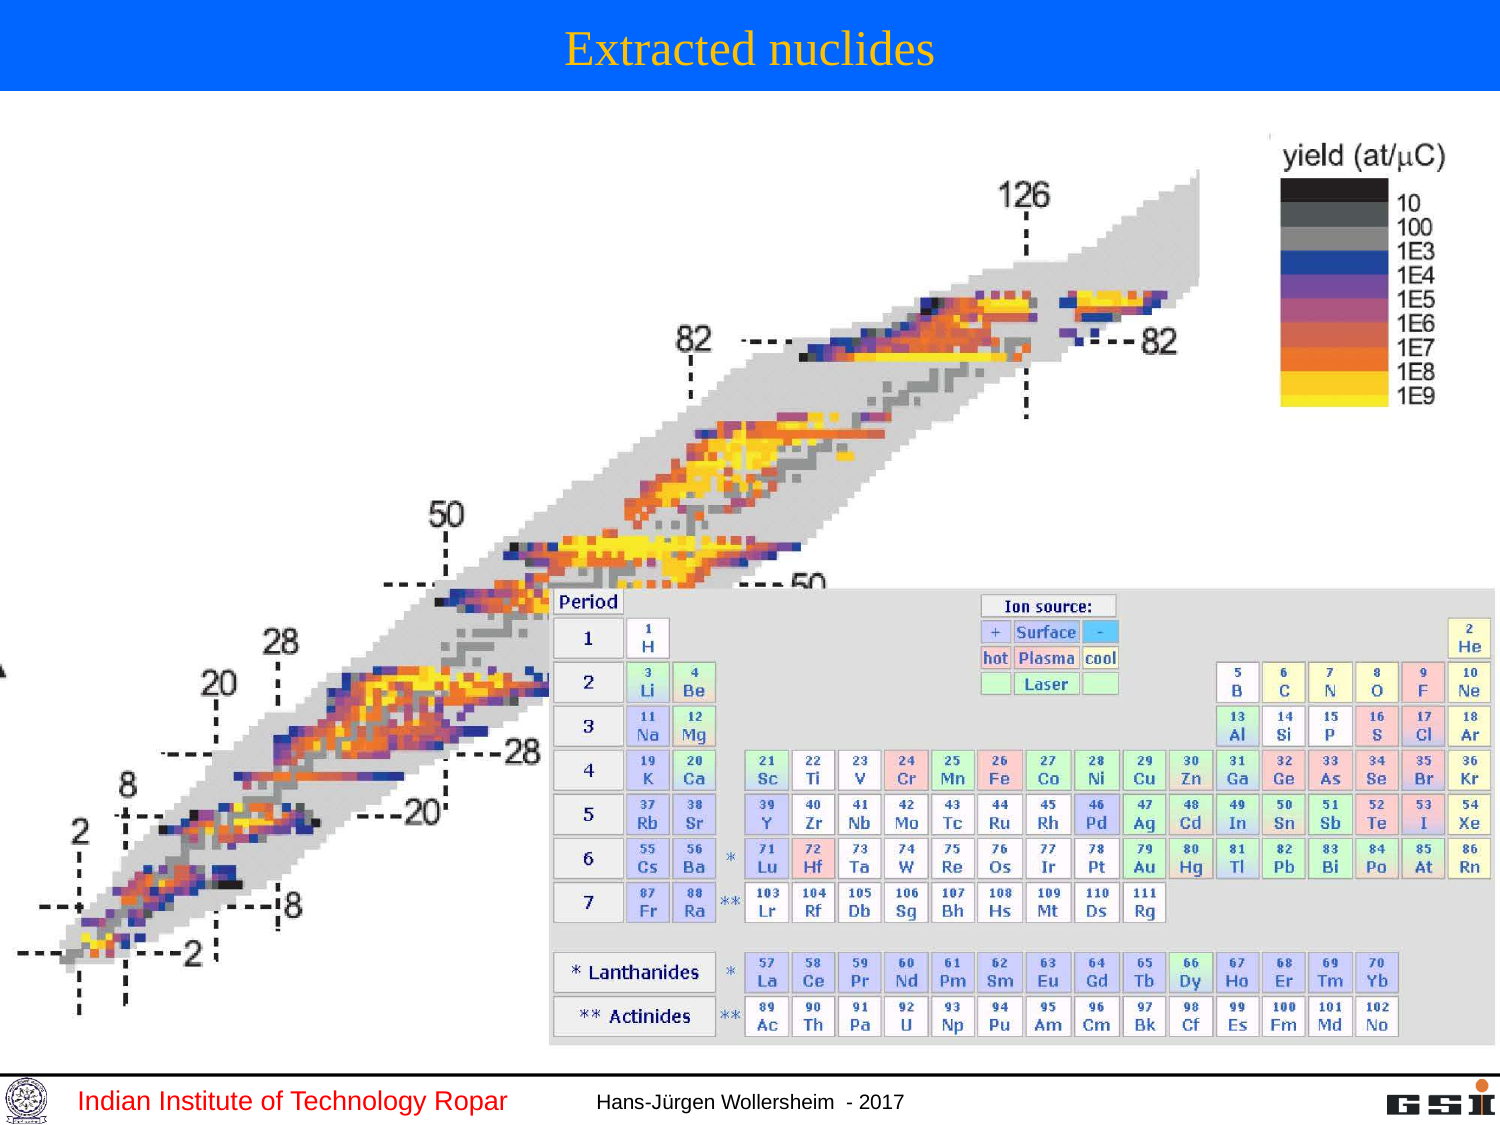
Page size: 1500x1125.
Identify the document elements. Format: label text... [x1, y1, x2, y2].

picture [5, 1077, 47, 1124]
picture [1387, 1079, 1495, 1115]
title Extracted nuclides [0, 0, 1500, 91]
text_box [0, 94, 1500, 1071]
